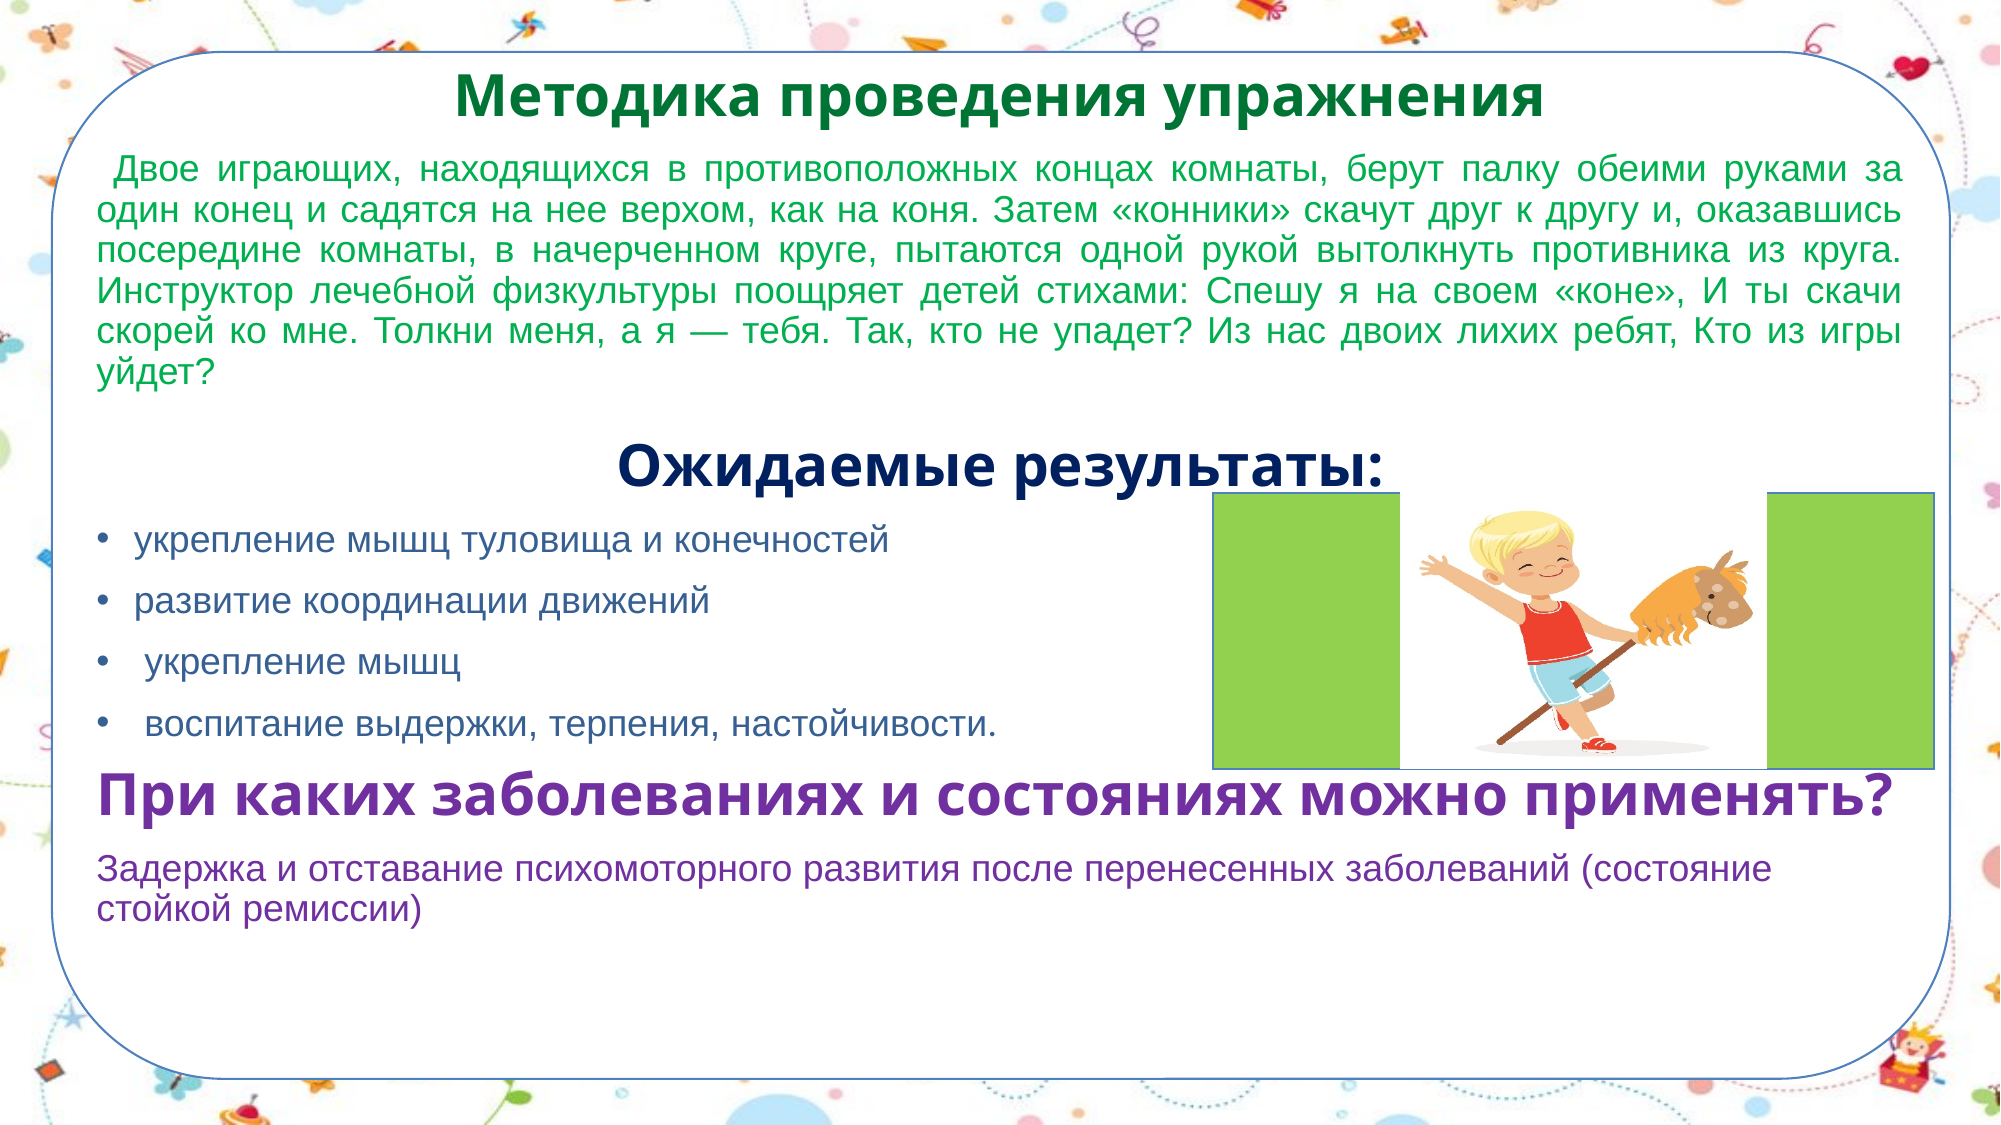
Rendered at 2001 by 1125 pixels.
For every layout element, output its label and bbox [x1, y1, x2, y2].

text_box [0, 0, 2000, 1125]
picture [1399, 492, 1767, 769]
